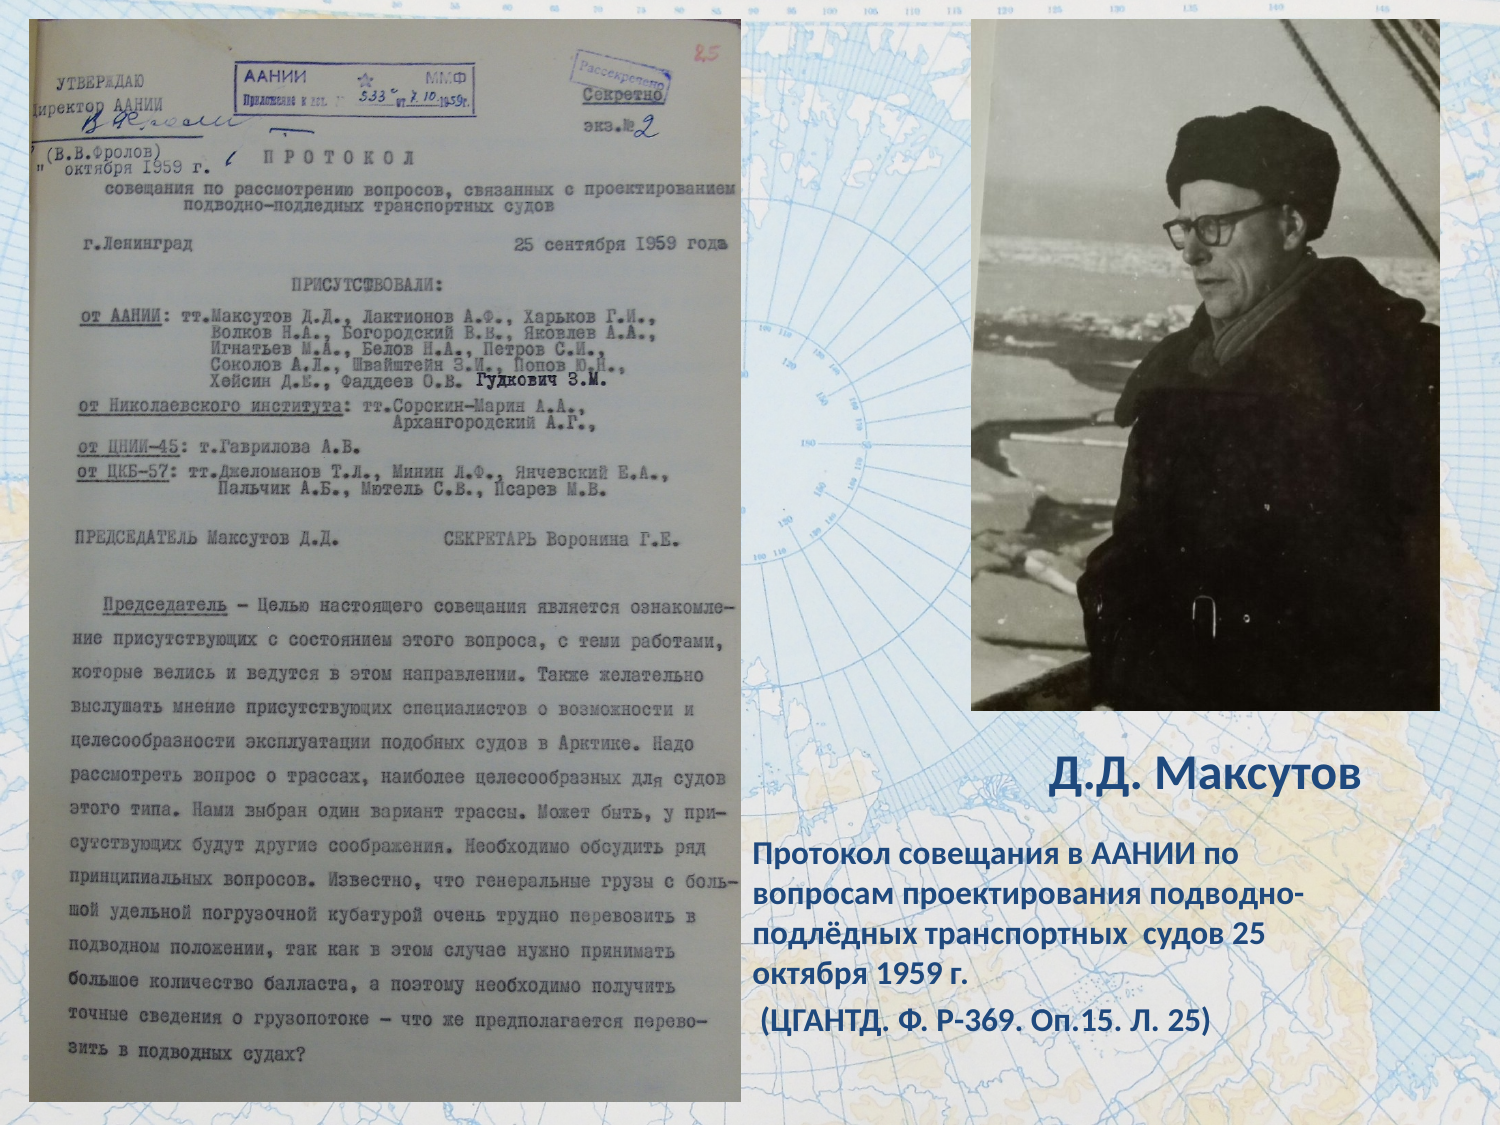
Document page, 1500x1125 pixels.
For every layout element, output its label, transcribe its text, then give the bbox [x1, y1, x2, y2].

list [970, 18, 1441, 711]
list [29, 18, 742, 1102]
list Д.Д. Максутов [1006, 719, 1405, 807]
list Протокол совещания в ААНИИ по вопросам проектирования подводно-подлёдных транспортных судов 25 октября 1959 г. (ЦГАНТД. Ф. Р-369. Оп.15. Л. 25) [746, 940, 1401, 1046]
